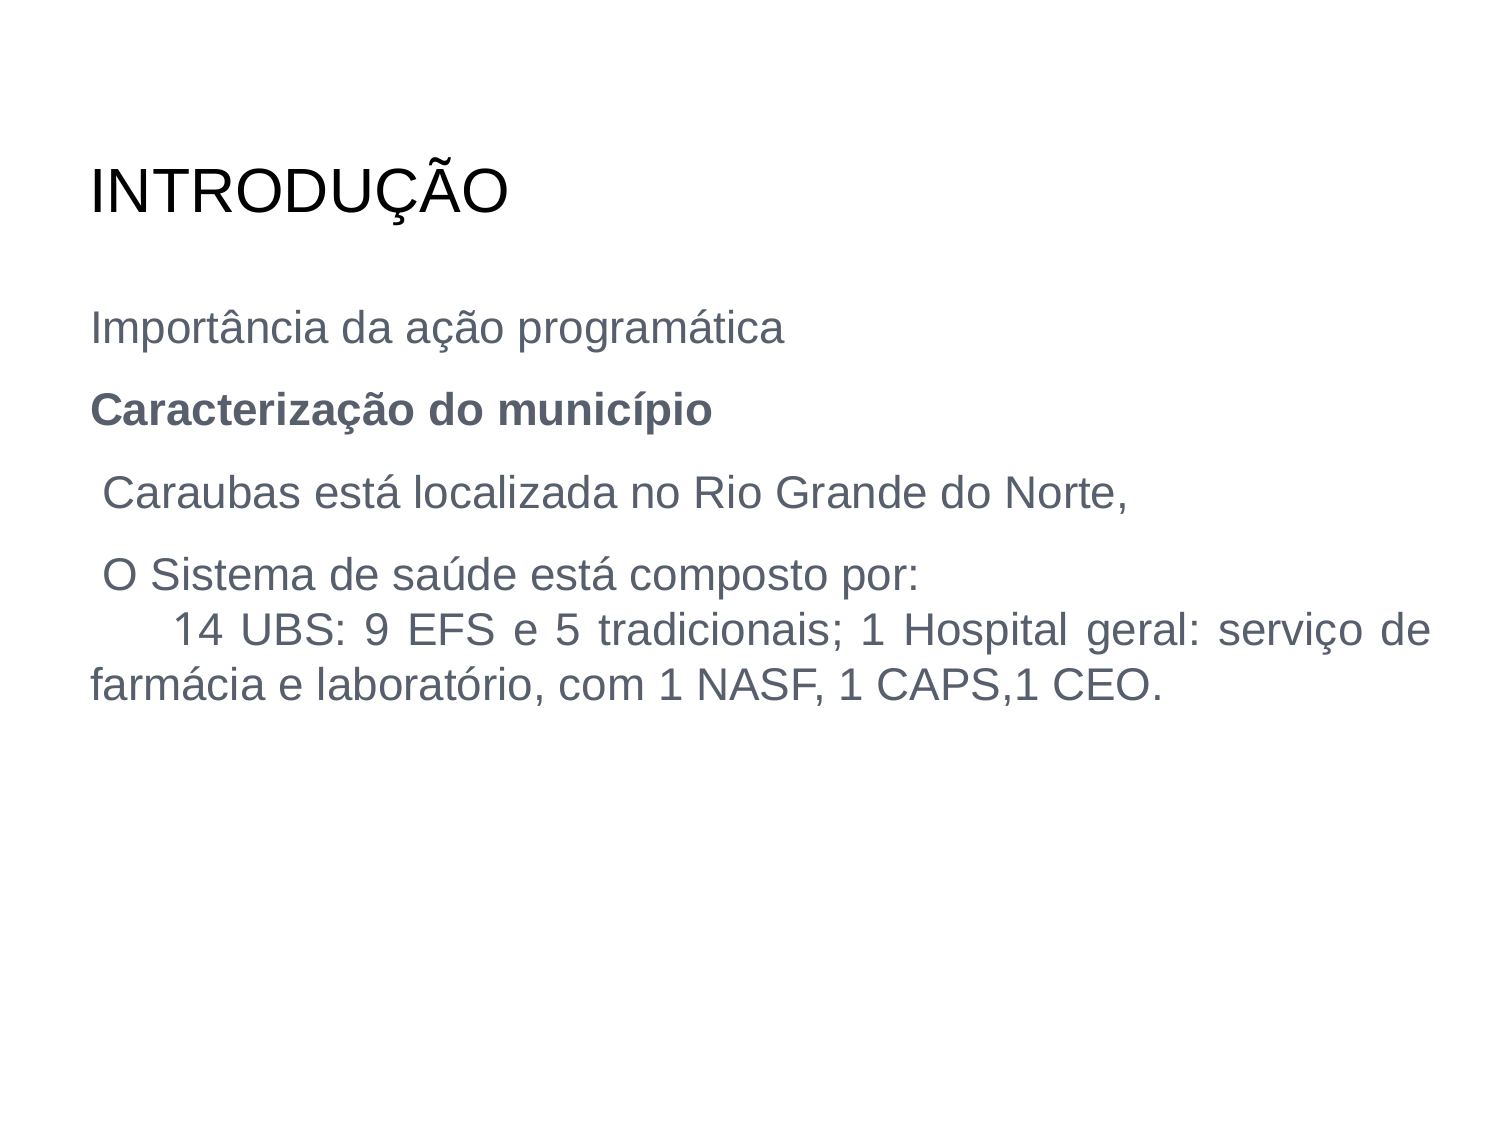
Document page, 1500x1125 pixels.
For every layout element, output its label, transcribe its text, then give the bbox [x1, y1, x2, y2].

title INTRODUÇÃO [75, 45, 1300, 233]
list Importância da ação programática Caracterização do município Caraubas está localizada no Rio Grande do Norte, O Sistema de saúde está composto por: 14 UBS: 9 EFS e 5 tradicionais; 1 Hospital geral: serviço de farmácia e laboratório, com 1 NASF, 1 CAPS,1 CEO. [75, 262, 1447, 1062]
